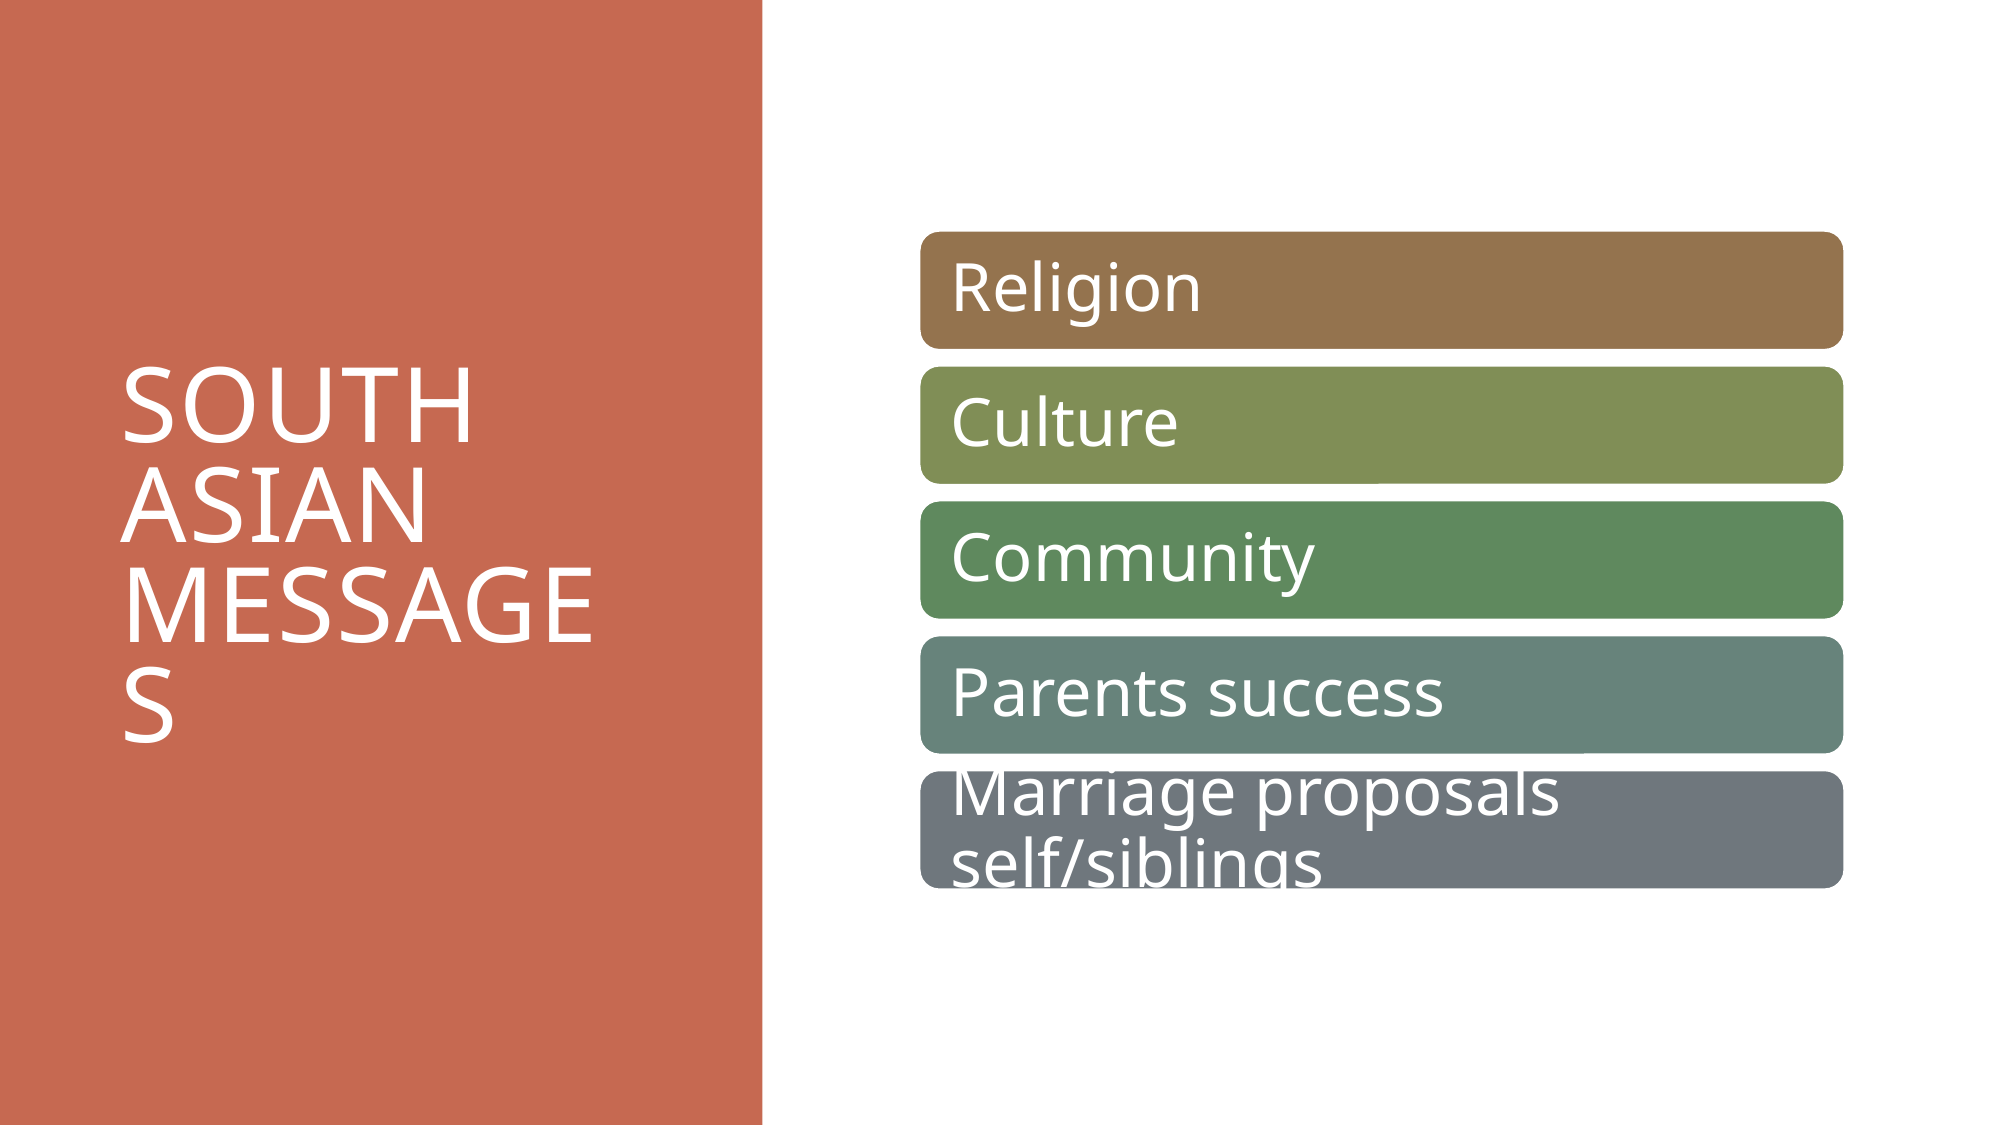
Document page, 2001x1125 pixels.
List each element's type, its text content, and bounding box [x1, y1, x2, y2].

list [918, 156, 1845, 964]
title South Asian messages [105, 105, 666, 1020]
text_box [0, 0, 764, 1125]
